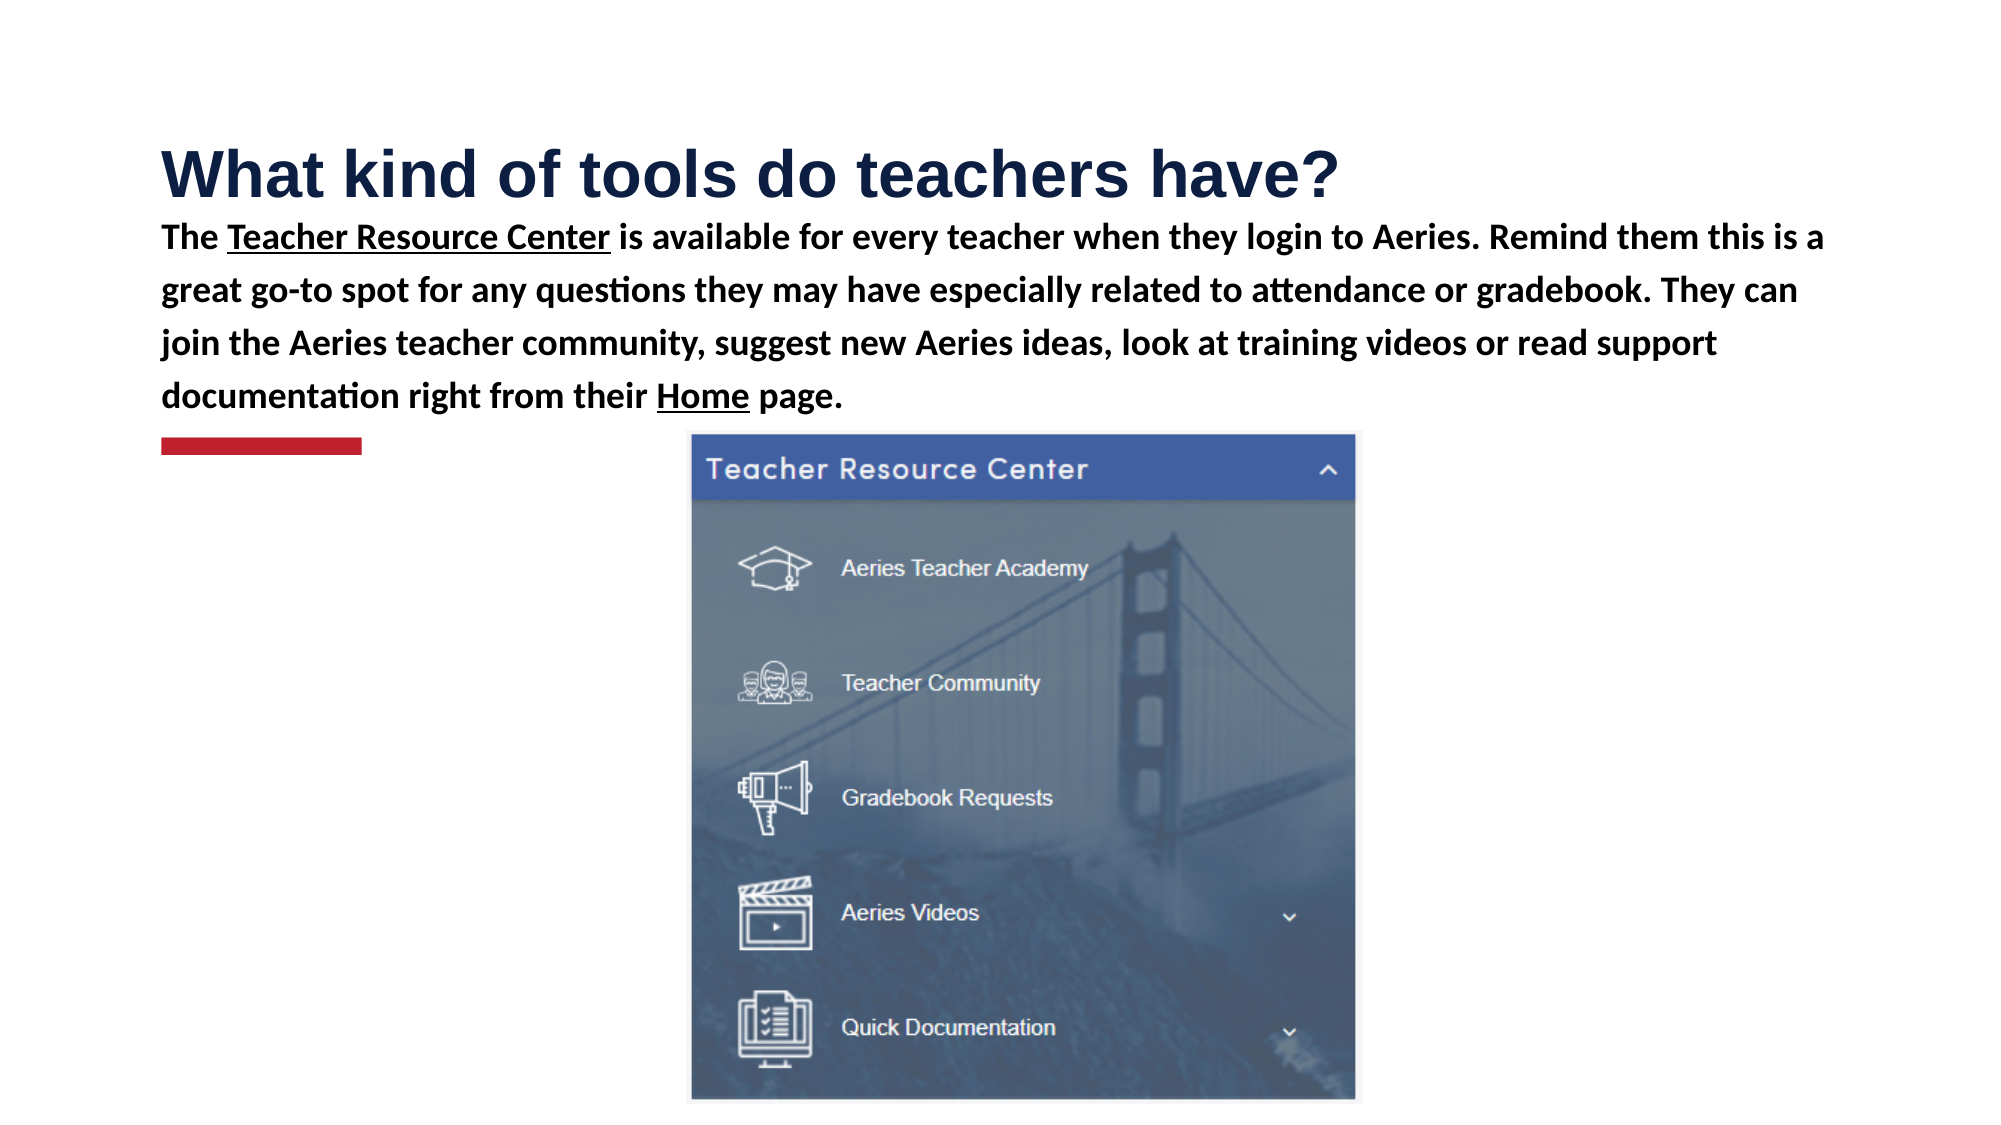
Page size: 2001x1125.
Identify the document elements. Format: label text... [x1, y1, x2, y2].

text_box The Teacher Resource Center is available for every teacher when they login to Aeries. Remind them this is a great go-to spot for any questions they may have especially related to attendance or gradebook. They can join the Aeries teacher community, suggest new Aeries ideas, look at training videos or read support documentation right from their Home page. [161, 203, 1843, 420]
text_box What kind of tools do teachers have? [161, 122, 1684, 203]
picture [686, 430, 1363, 1104]
picture [161, 430, 371, 455]
